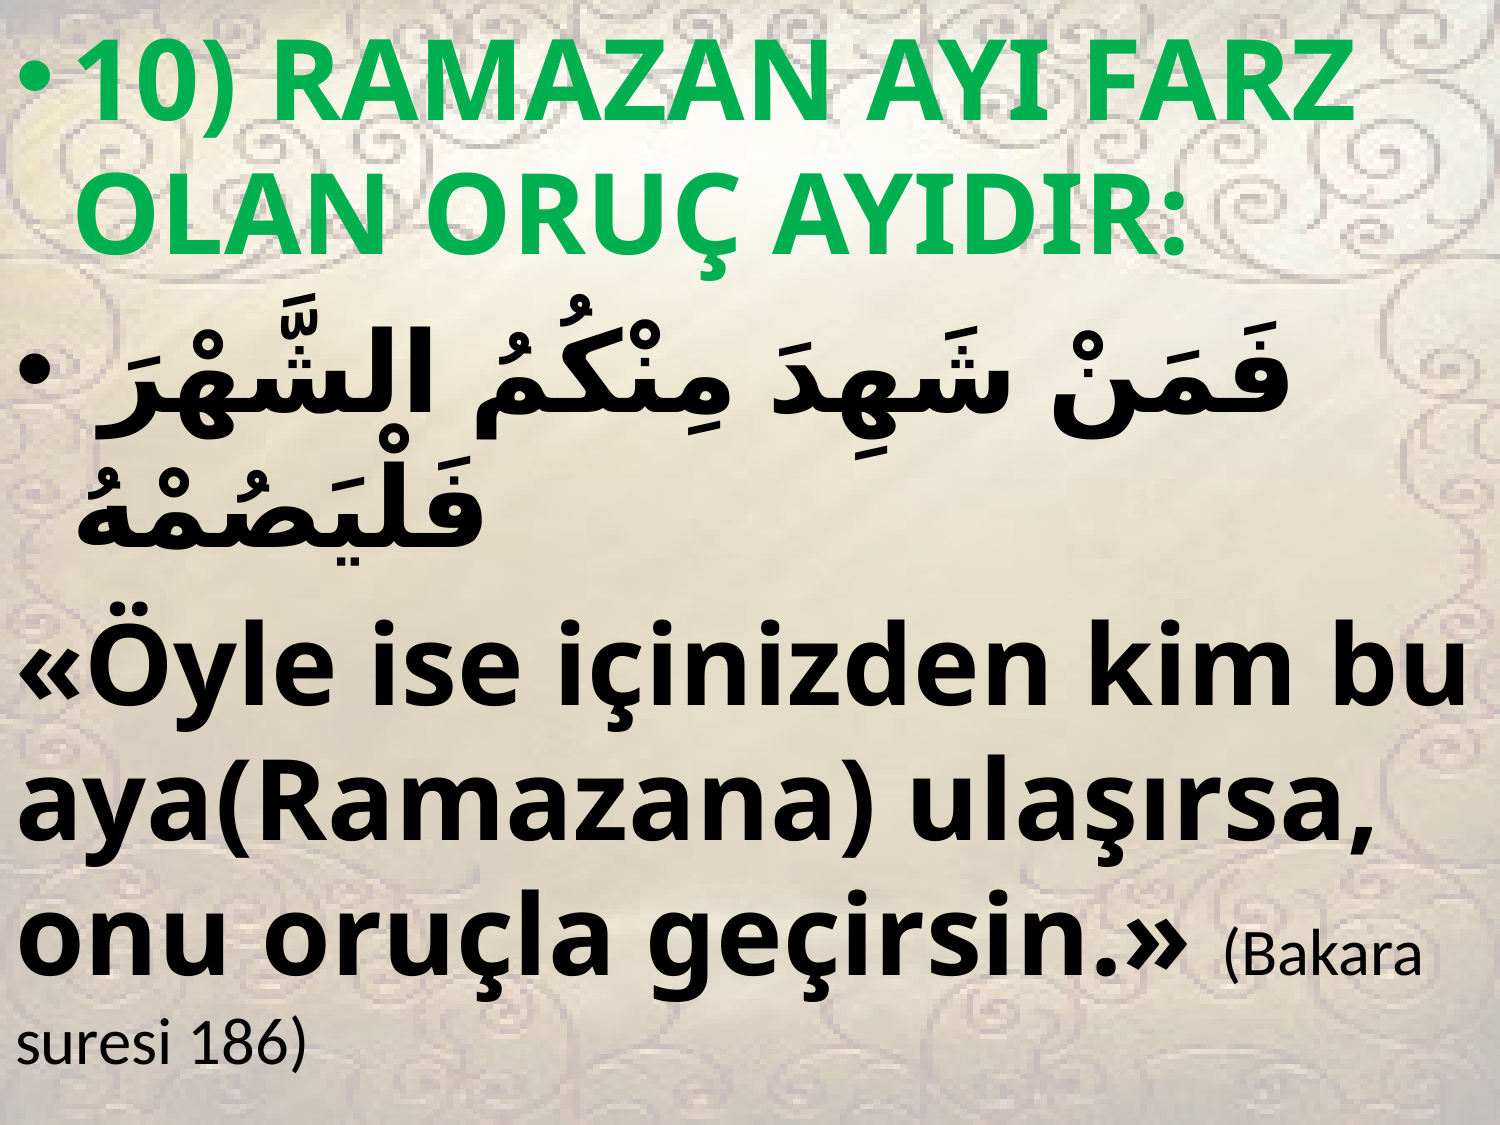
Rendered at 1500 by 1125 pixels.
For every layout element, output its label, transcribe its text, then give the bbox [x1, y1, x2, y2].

list 10) RAMAZAN AYI FARZ OLAN ORUÇ AYIDIR: فَمَنْ شَهِدَ مِنْكُمُ الشَّهْرَ فَلْيَصُمْهُ «Öyle ise içinizden kim bu aya(Ramazana) ulaşırsa, onu oruçla geçirsin.» (Bakara suresi 186) [0, 0, 1500, 1125]
